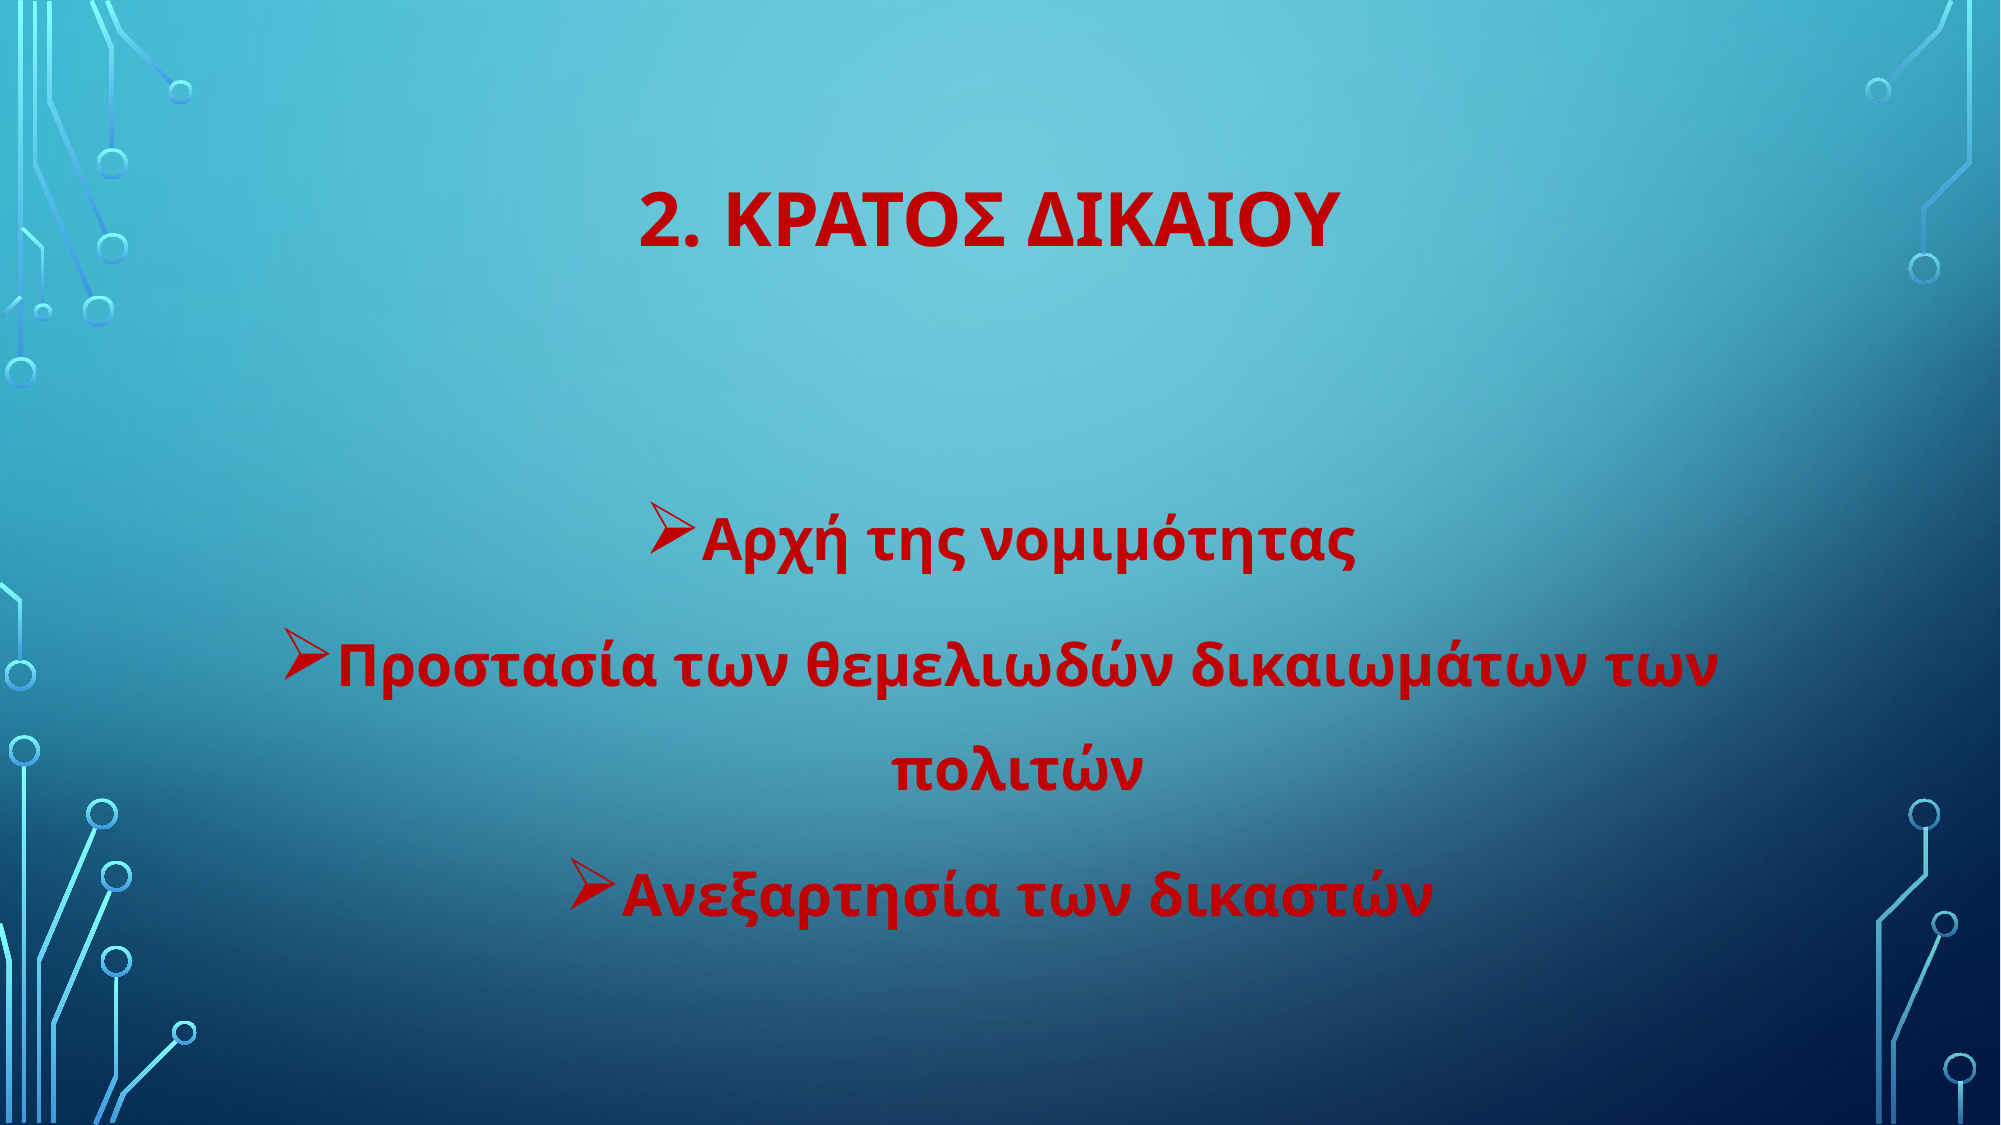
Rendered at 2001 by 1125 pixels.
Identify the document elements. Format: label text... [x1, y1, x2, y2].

title 2. ΚΡΑΤΟΣ ΔΙΚΑΙΟΥ [187, 101, 1813, 344]
list Αρχή της νομιμότητας Προστασία των θεμελιωδών δικαιωμάτων των πολιτών Ανεξαρτησία των δικαστών [187, 369, 1813, 950]
